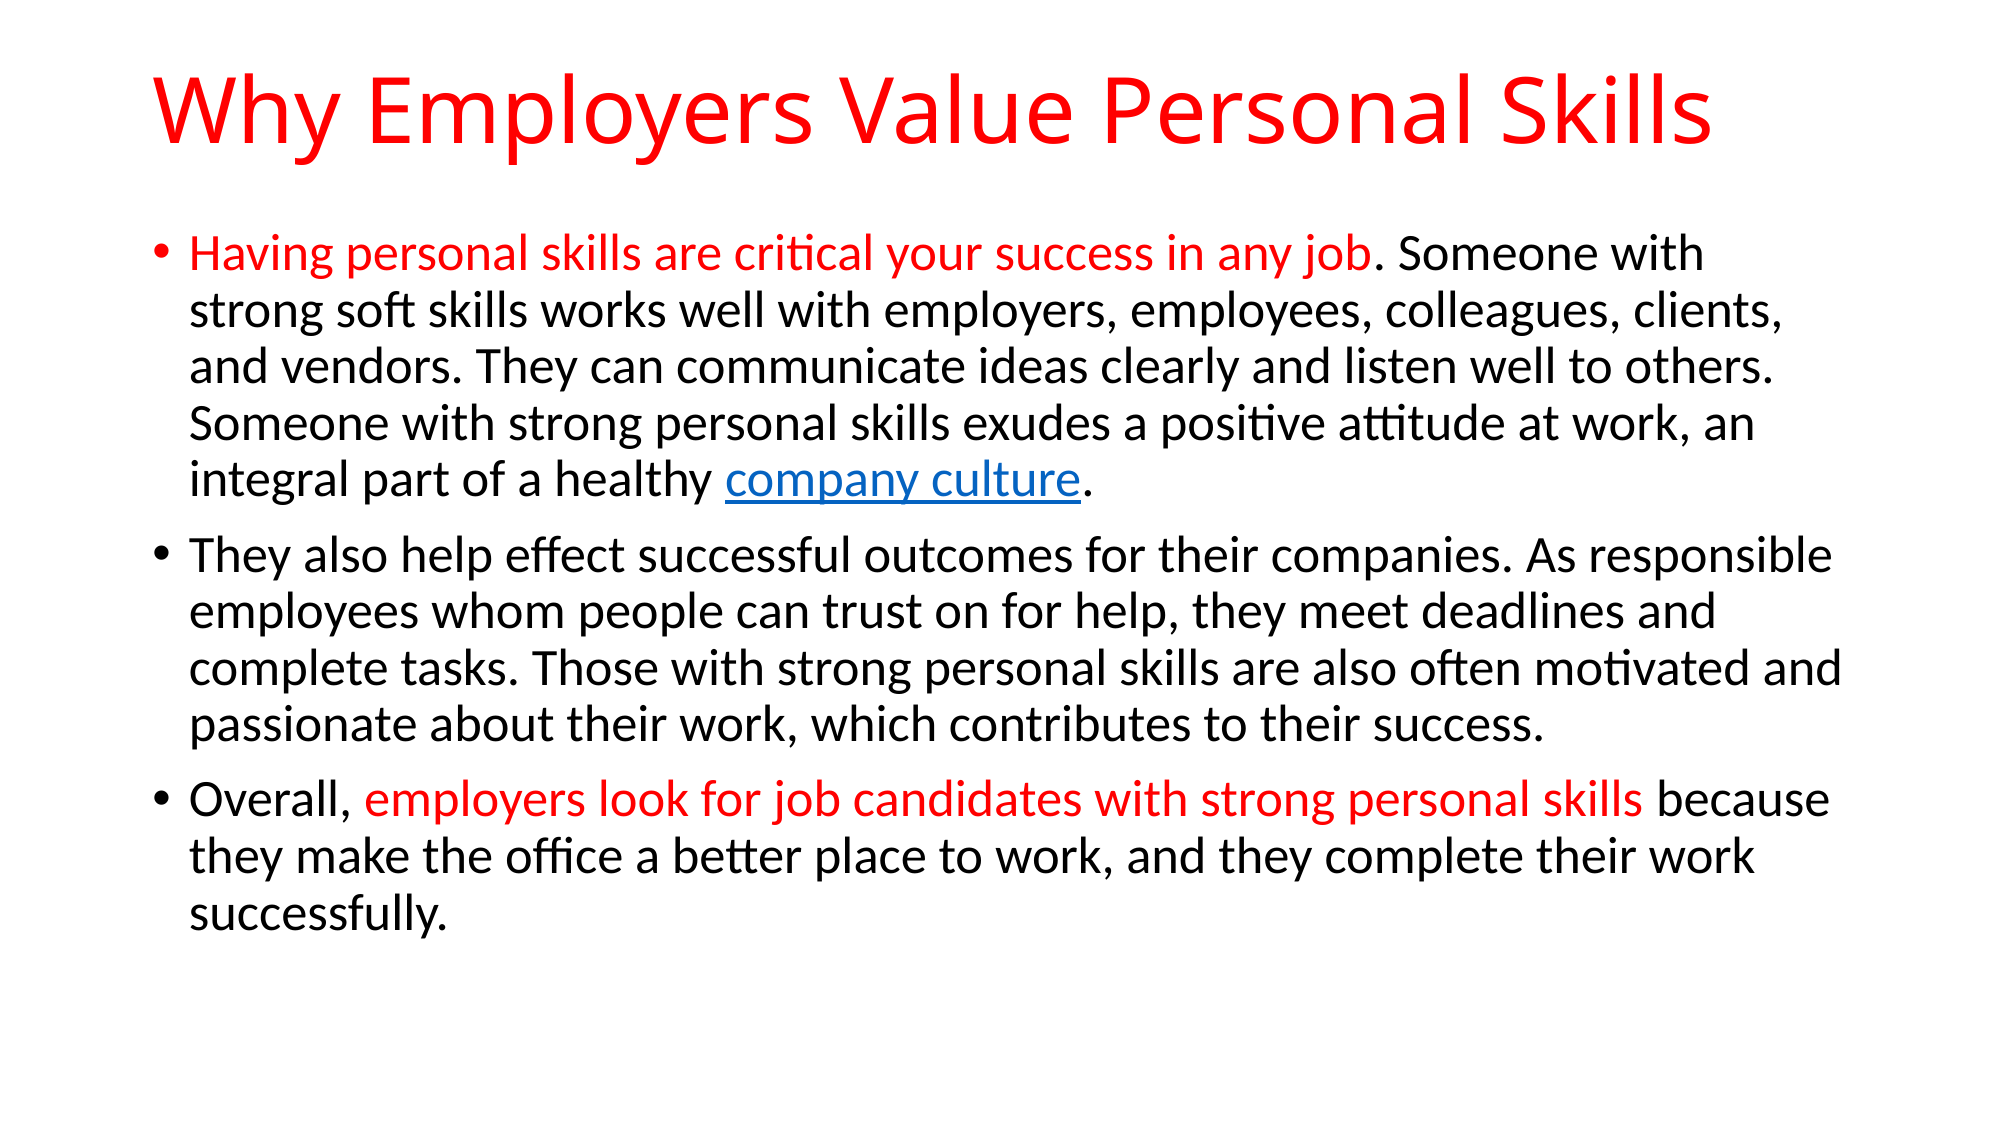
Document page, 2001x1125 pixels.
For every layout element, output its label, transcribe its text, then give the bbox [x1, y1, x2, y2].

title Why Employers Value Personal Skills [137, 59, 1863, 218]
list Having personal skills are critical your success in any job. Someone with strong soft skills works well with employers, employees, colleagues, clients, and vendors. They can communicate ideas clearly and listen well to others. Someone with strong personal skills exudes a positive attitude at work, an integral part of a healthy company culture. They also help effect successful outcomes for their companies. As responsible employees whom people can trust on for help, they meet deadlines and complete tasks. Those with strong personal skills are also often motivated and passionate about their work, which contributes to their success. Overall, employers look for job candidates with strong personal skills because they make the office a better place to work, and they complete their work successfully. [137, 218, 1863, 1014]
